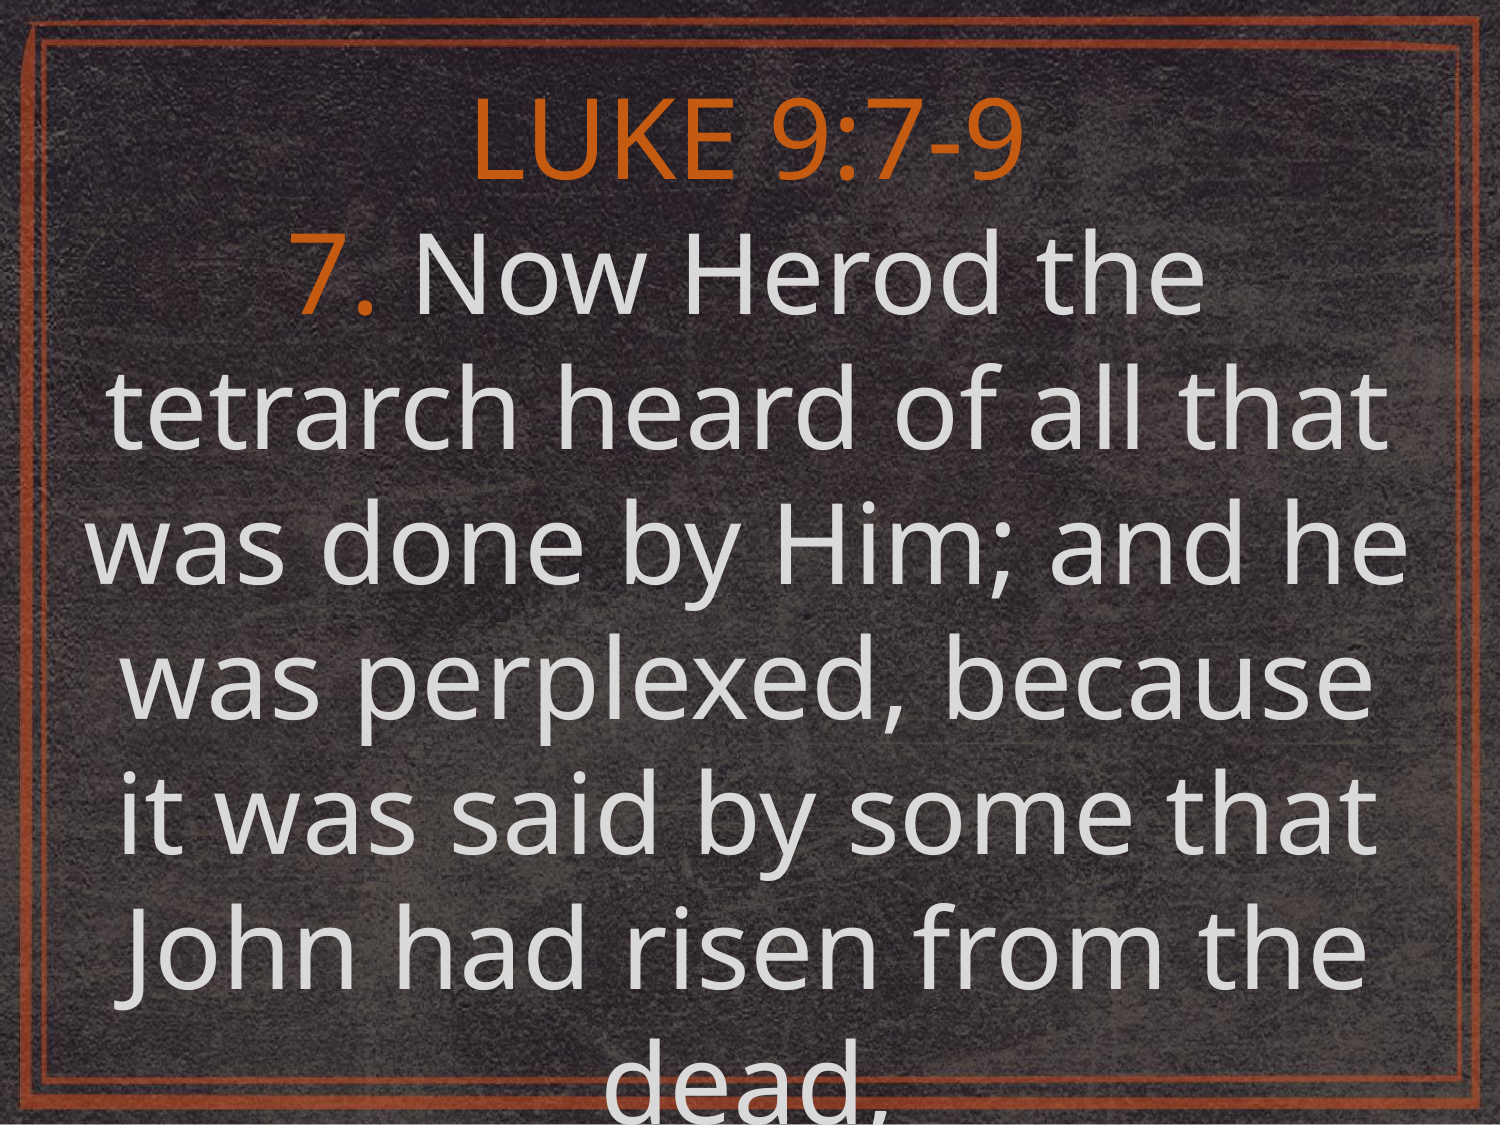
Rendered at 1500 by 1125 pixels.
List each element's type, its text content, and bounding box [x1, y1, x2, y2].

text_box LUKE 9:7-9 7. Now Herod the tetrarch heard of all that was done by Him; and he was perplexed, because it was said by some that John had risen from the dead, [55, 59, 1441, 1125]
picture [0, 0, 1500, 1125]
